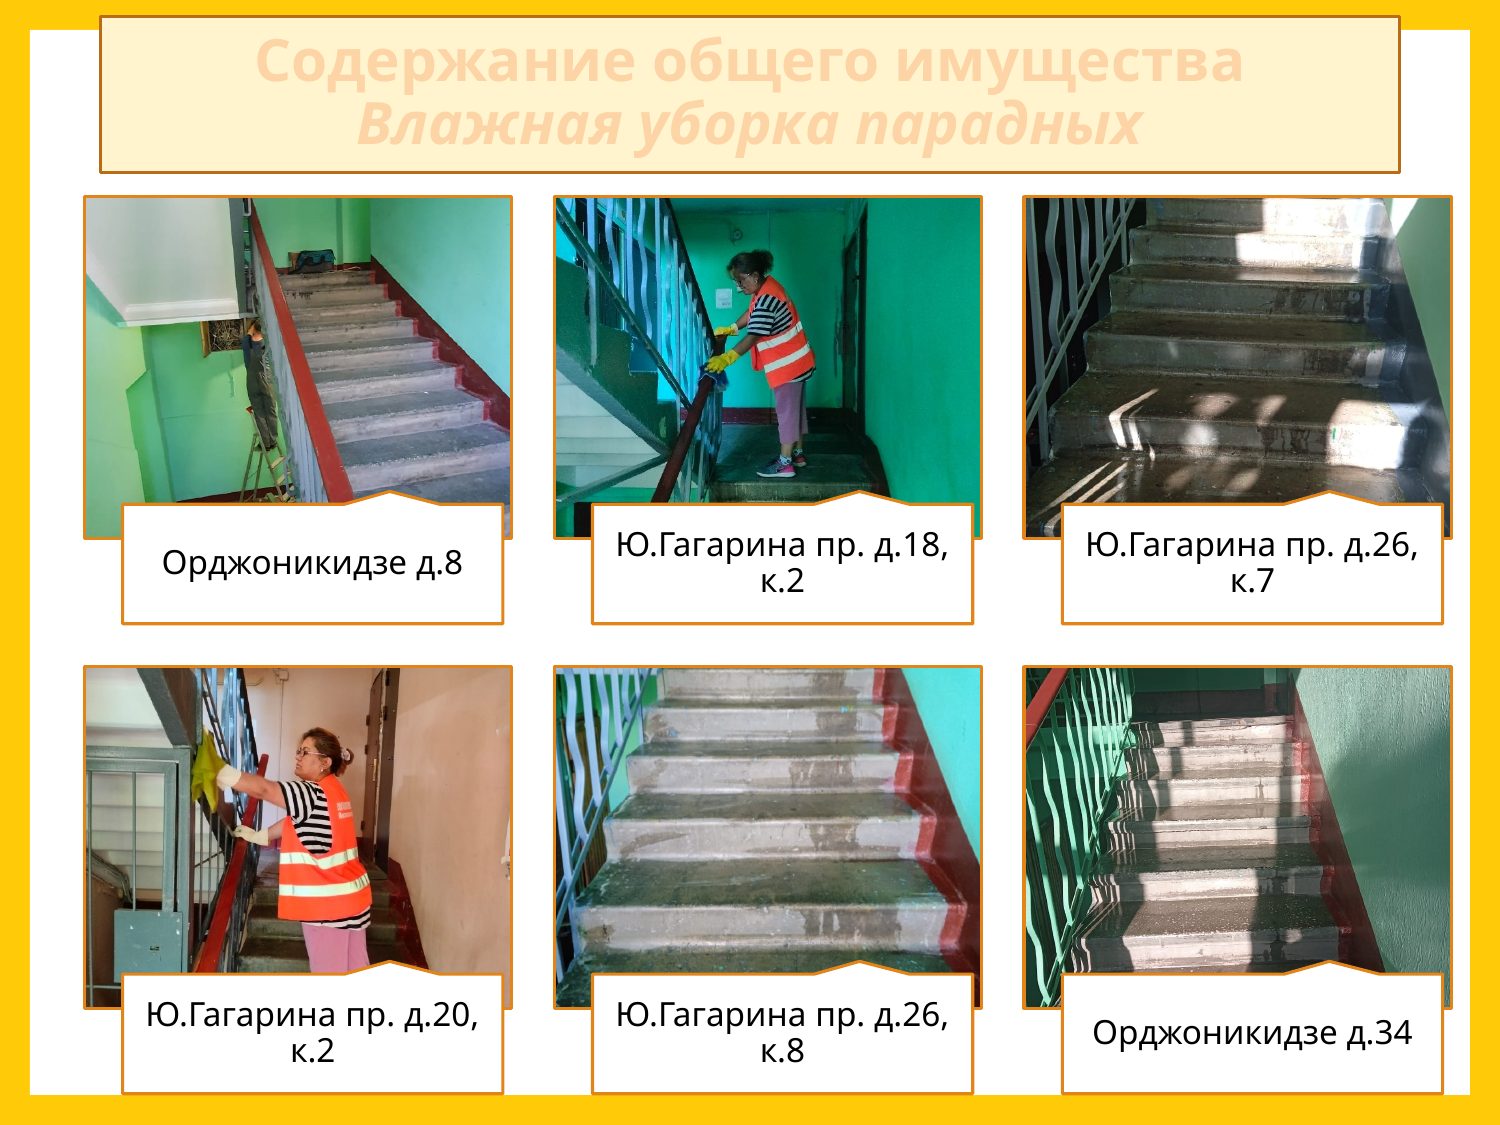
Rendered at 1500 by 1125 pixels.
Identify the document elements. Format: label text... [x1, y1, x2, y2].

title Содержание общего имущества Влажная уборка парадных [99, 15, 1401, 174]
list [76, 195, 1460, 1095]
